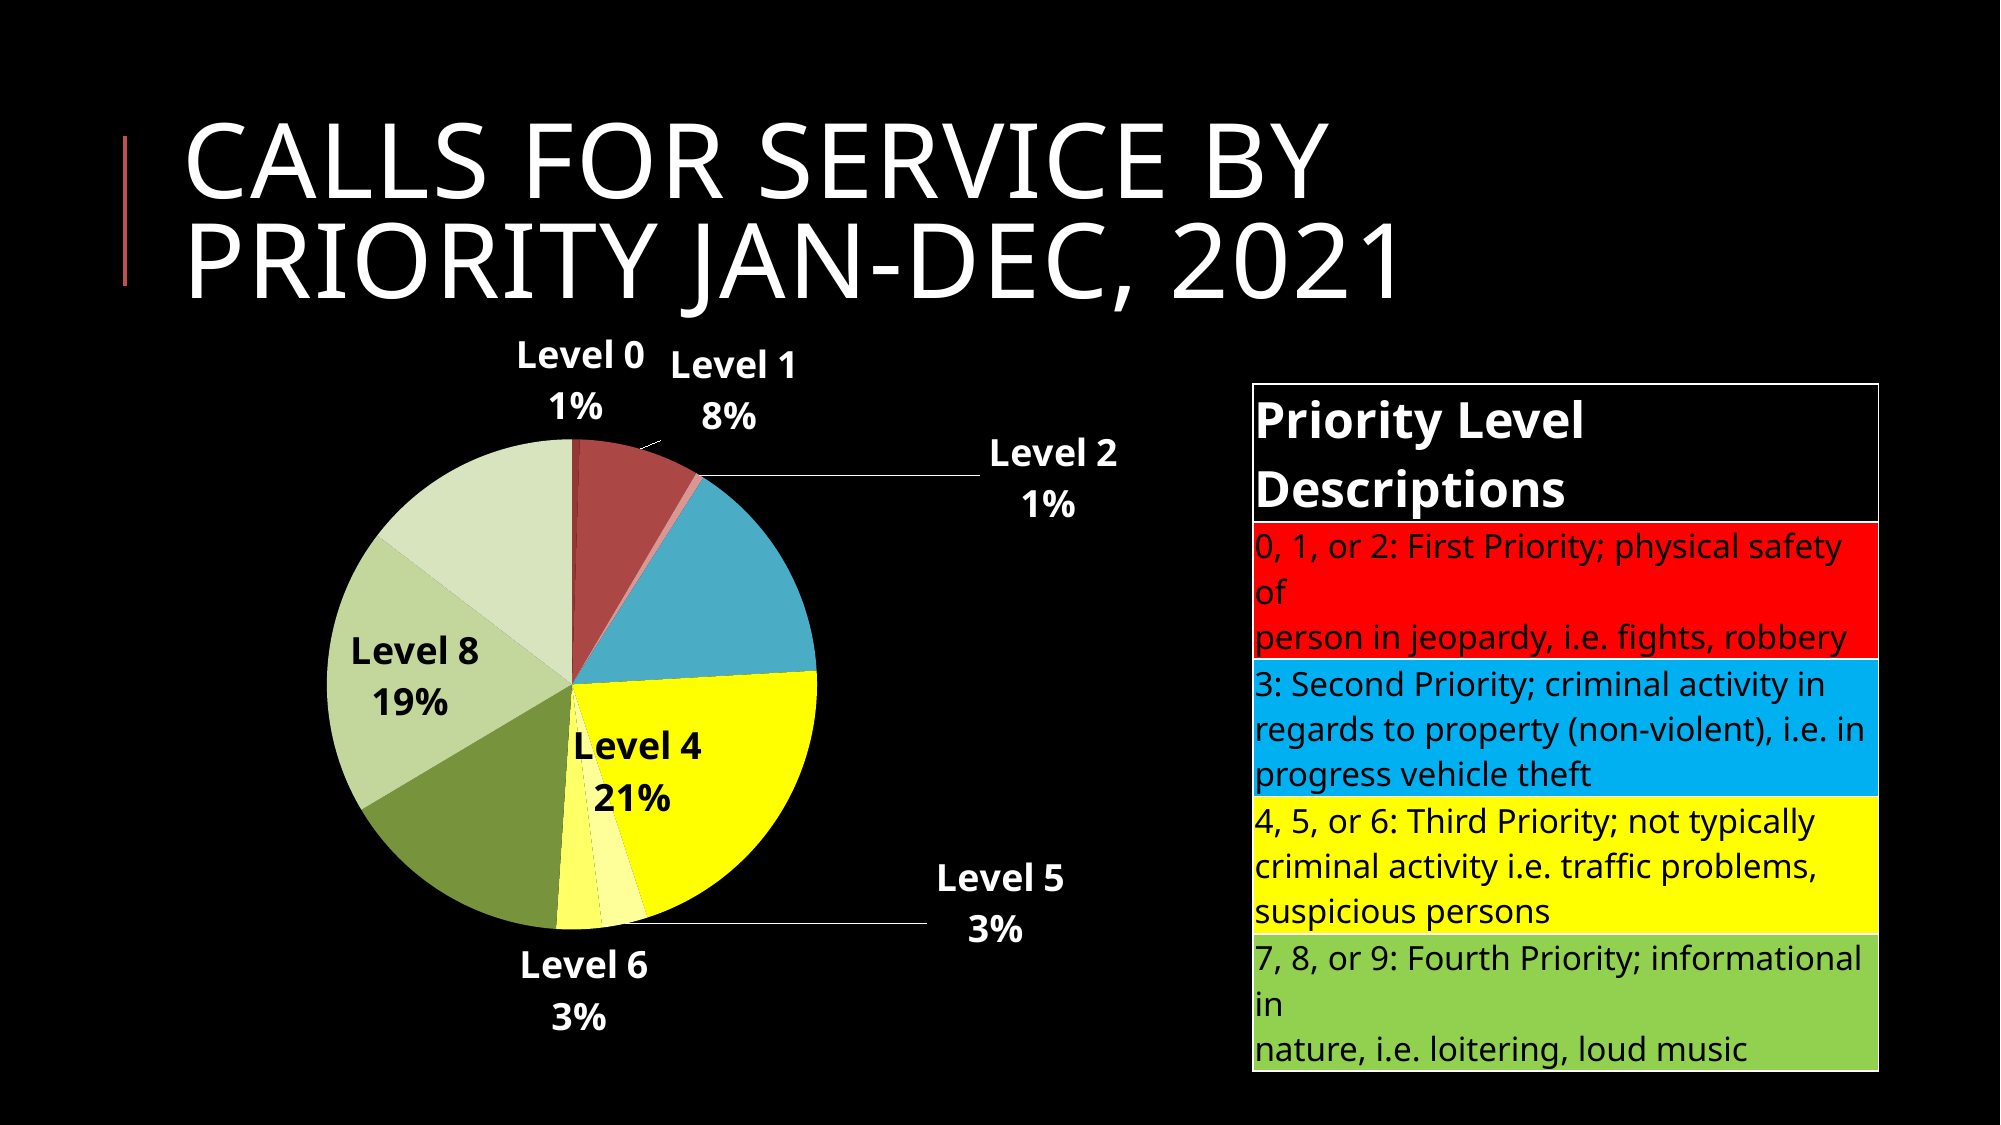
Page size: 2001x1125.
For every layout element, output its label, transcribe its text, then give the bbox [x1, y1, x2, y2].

table_cell 4, 5, or 6: Third Priority; not typically criminal activity i.e. traffic problems, suspicious persons [1415, 797, 1878, 933]
table_cell 0, 1, or 2: First Priority; physical safety of person in jeopardy, i.e. fights, robbery [1415, 523, 1878, 658]
title Calls for Service by priority Jan-dec, 2021 [168, 96, 1763, 342]
table_header Priority Level Descriptions [1415, 385, 1878, 521]
table_cell 7, 8, or 9: Fourth Priority; informational in nature, i.e. loitering, loud music [1415, 935, 1878, 1070]
chart [0, 312, 1411, 1099]
table_cell 3: Second Priority; criminal activity in regards to property (non‐violent), i.e. in progress vehicle theft [1415, 660, 1878, 796]
